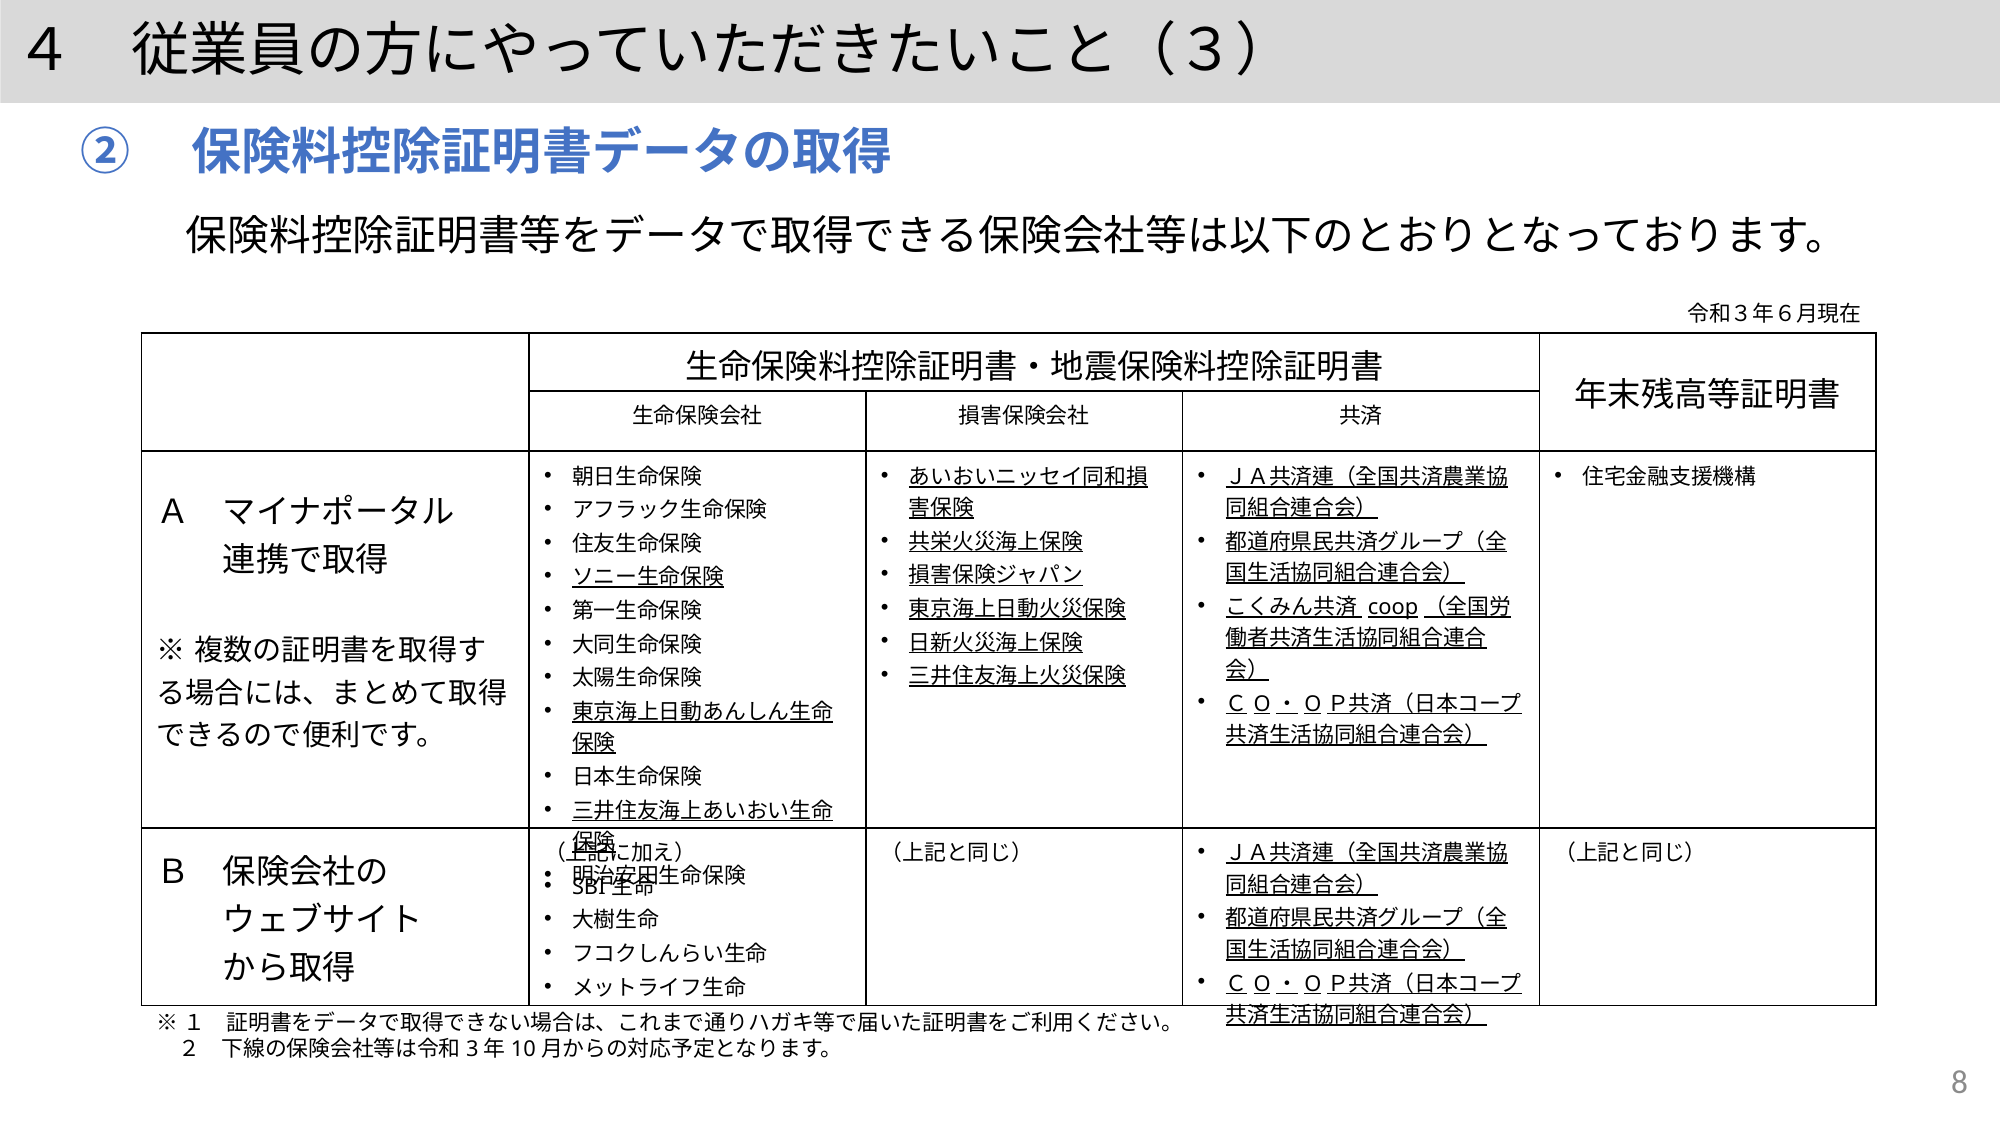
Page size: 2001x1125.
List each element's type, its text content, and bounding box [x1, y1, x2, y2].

table_cell （上記と同じ） [867, 829, 1182, 1000]
table_cell 住宅金融支援機構 [1540, 452, 1875, 827]
table_cell ＪＡ共済連（全国共済農業協同組合連合会） 都道府県民共済グループ（全国生活協同組合連合会） ＣО・ОＰ共済（日本コープ共済生活協同組合連合会） [1183, 829, 1539, 1000]
table_cell Ｂ 保険会社の ウェブサイト から取得 [142, 829, 528, 1000]
table_header [142, 334, 528, 450]
table_cell （上記に加え） SBI生命 大樹生命 フコクしんらい生命 メットライフ生命 [530, 829, 865, 1000]
text_box ② 保険料控除証明書データの取得 [64, 112, 1893, 188]
table_cell 共済 [1183, 392, 1539, 450]
text_box 保険料控除証明書等をデータで取得できる保険会社等は以下のとおりとなっております。 [129, 201, 1957, 267]
slide_number 8 [1532, 1049, 1983, 1110]
table_cell 生命保険会社 [530, 392, 865, 450]
table_cell Ａ マイナポータル 連携で取得 ※複数の証明書を取得する場合には、まとめて取得できるので便利です。 [142, 452, 528, 827]
text_box [1439, 0, 2000, 104]
table_cell 損害保険会社 [867, 392, 1182, 450]
table_cell 朝日生命保険 アフラック生命保険 住友生命保険 ソニー生命保険 第一生命保険 大同生命保険 太陽生命保険 東京海上日動あんしん生命保険 日本生命保険 三井住友海上あいおい生命保険 明治安田生命保険 [530, 452, 865, 827]
table_cell ＪＡ共済連（全国共済農業協同組合連合会） 都道府県民共済グループ（全国生活協同組合連合会） こくみん共済 coop（全国労働者共済生活協同組合連合会） ＣО・ОＰ共済（日本コープ共済生活協同組合連合会） [1183, 452, 1539, 827]
table_header 生命保険料控除証明書・地震保険料控除証明書 [530, 334, 1539, 390]
table_header 年末残高等証明書 [1540, 334, 1875, 450]
text_box 令和３年６月現在 [1649, 292, 1877, 334]
title ４ 従業員の方にやっていただきたいこと（３） [0, 0, 1439, 105]
table_cell （上記と同じ） [1540, 829, 1875, 1000]
text_box ※１ 証明書をデータで取得できない場合は、これまで通りハガキ等で届いた証明書をご利用ください。 ２ 下線の保険会社等は令和3年10月からの対応予定となります。 [141, 1000, 1945, 1069]
table_cell あいおいニッセイ同和損害保険 共栄火災海上保険 損害保険ジャパン 東京海上日動火災保険 日新火災海上保険 三井住友海上火災保険 [867, 452, 1182, 827]
